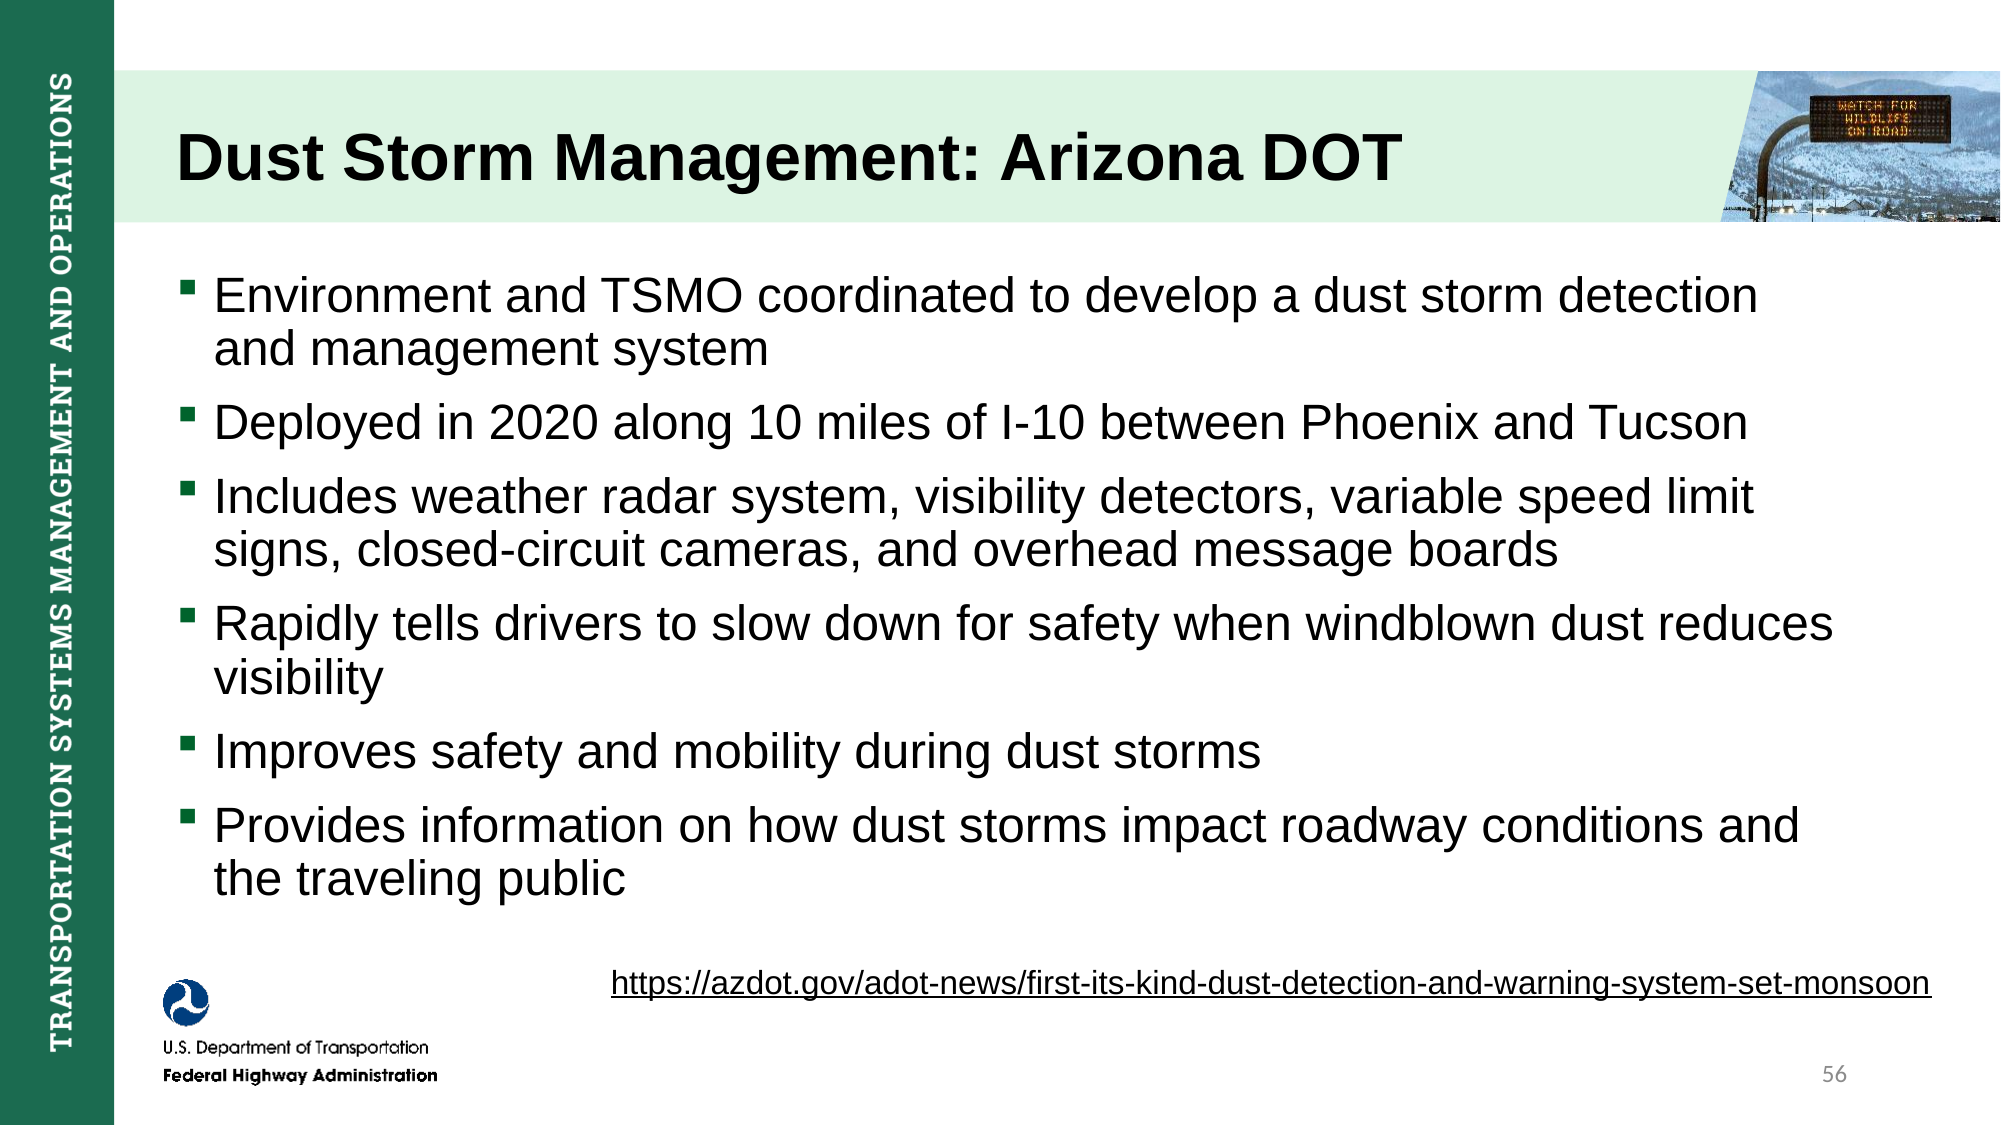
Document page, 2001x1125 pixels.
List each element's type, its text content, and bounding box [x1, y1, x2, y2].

slide_number 56 [1412, 1042, 1863, 1103]
picture [161, 977, 439, 1088]
picture [1721, 71, 2001, 222]
list Environment and TSMO coordinated to develop a dust storm detection and management system Deployed in 2020 along 10 miles of I-10 between Phoenix and Tucson Includes weather radar system, visibility detectors, variable speed limit signs, closed-circuit cameras, and overhead message boards Rapidly tells drivers to slow down for safety when windblown dust reduces visibility Improves safety and mobility during dust storms Provides information on how dust storms impact roadway conditions and the traveling public [161, 261, 1863, 921]
picture [46, 64, 109, 1061]
title Dust Storm Management: Arizona DOT [161, 115, 1638, 198]
text_box https://azdot.gov/adot-news/first-its-kind-dust-detection-and-warning-system-set-monsoon [596, 953, 1986, 1009]
